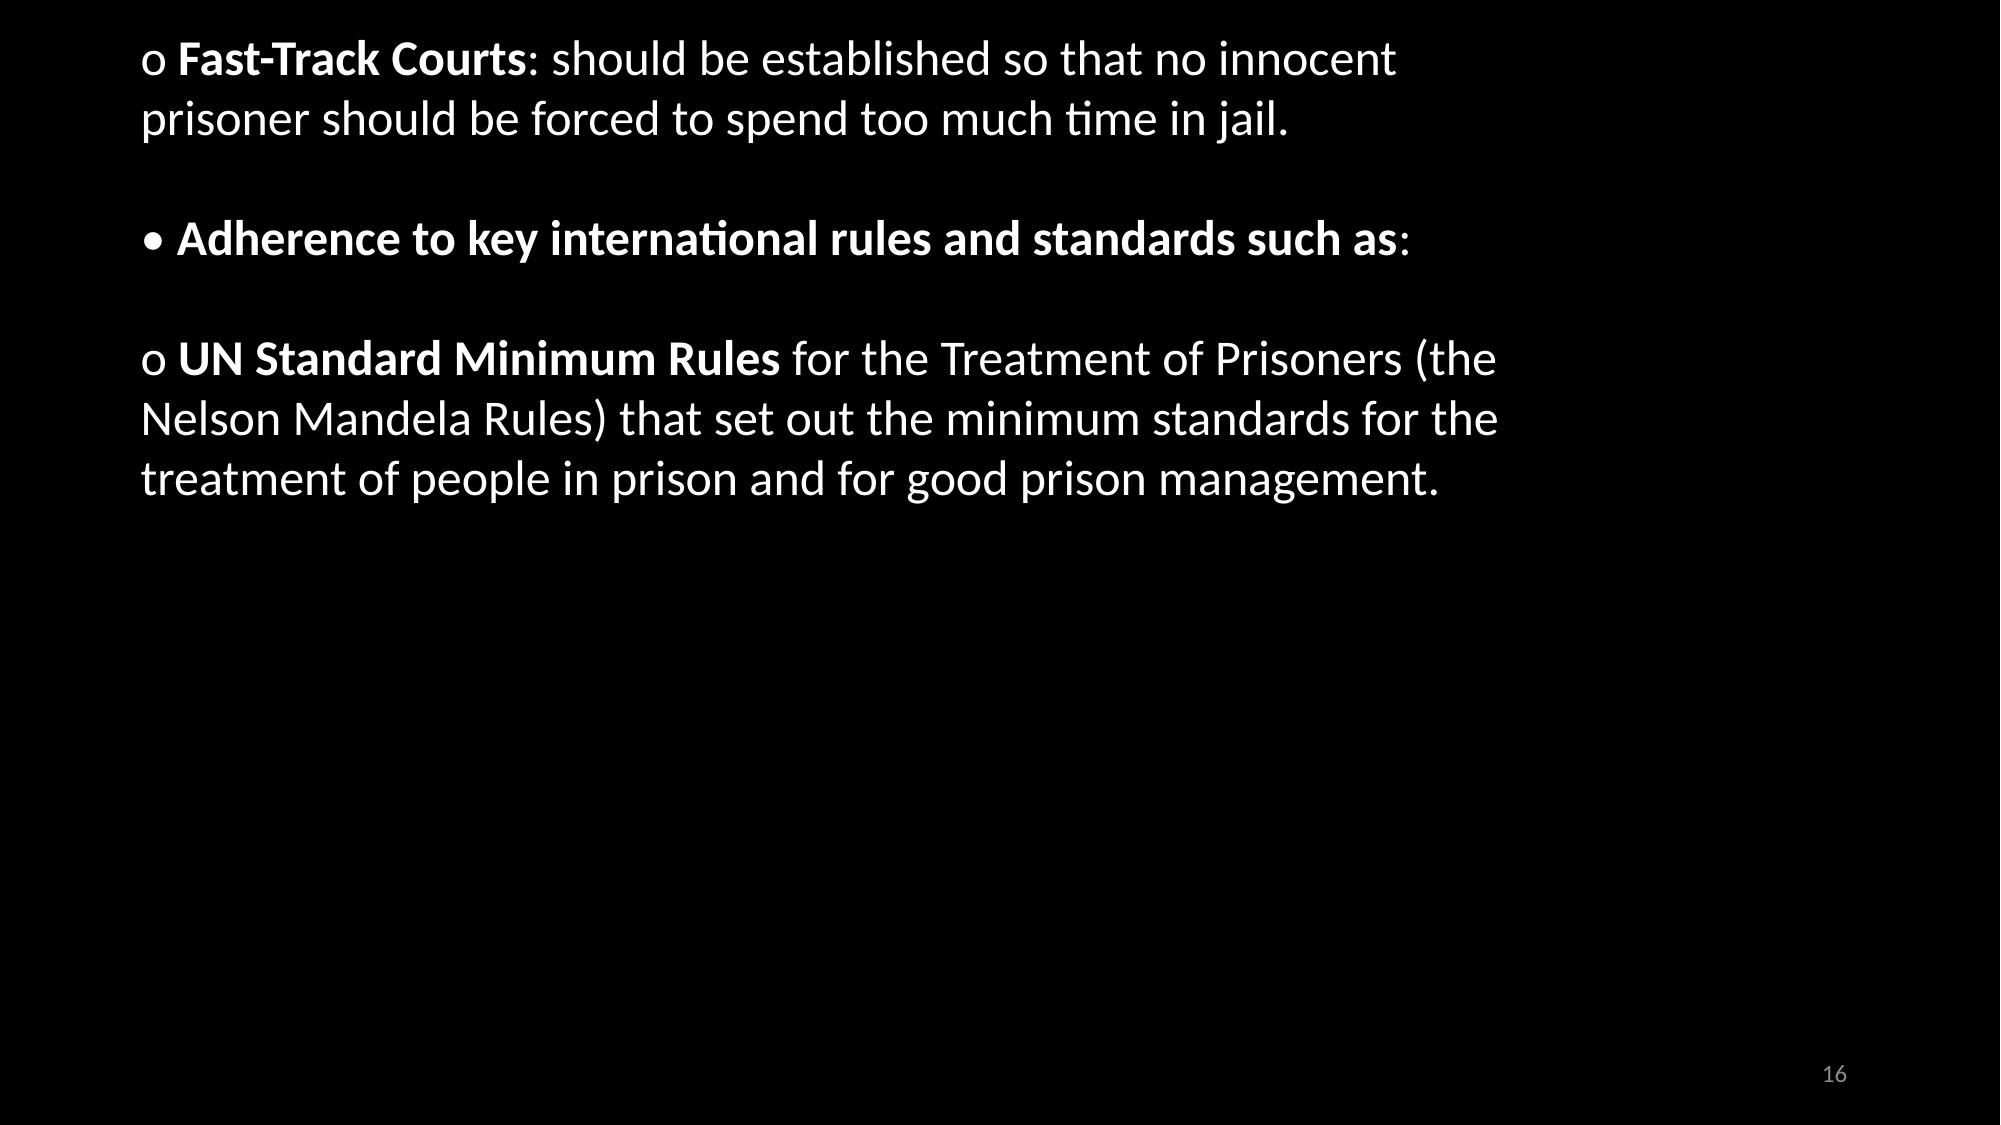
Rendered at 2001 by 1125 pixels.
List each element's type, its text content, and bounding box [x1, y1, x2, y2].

slide_number 16 [1412, 1042, 1863, 1103]
text_box o Fast-Track Courts: should be established so that no innocent prisoner should be forced to spend too much time in jail. • Adherence to key international rules and standards such as: o UN Standard Minimum Rules for the Treatment of Prisoners (the Nelson Mandela Rules) that set out the minimum standards for the treatment of people in prison and for good prison management. [125, 18, 1591, 514]
